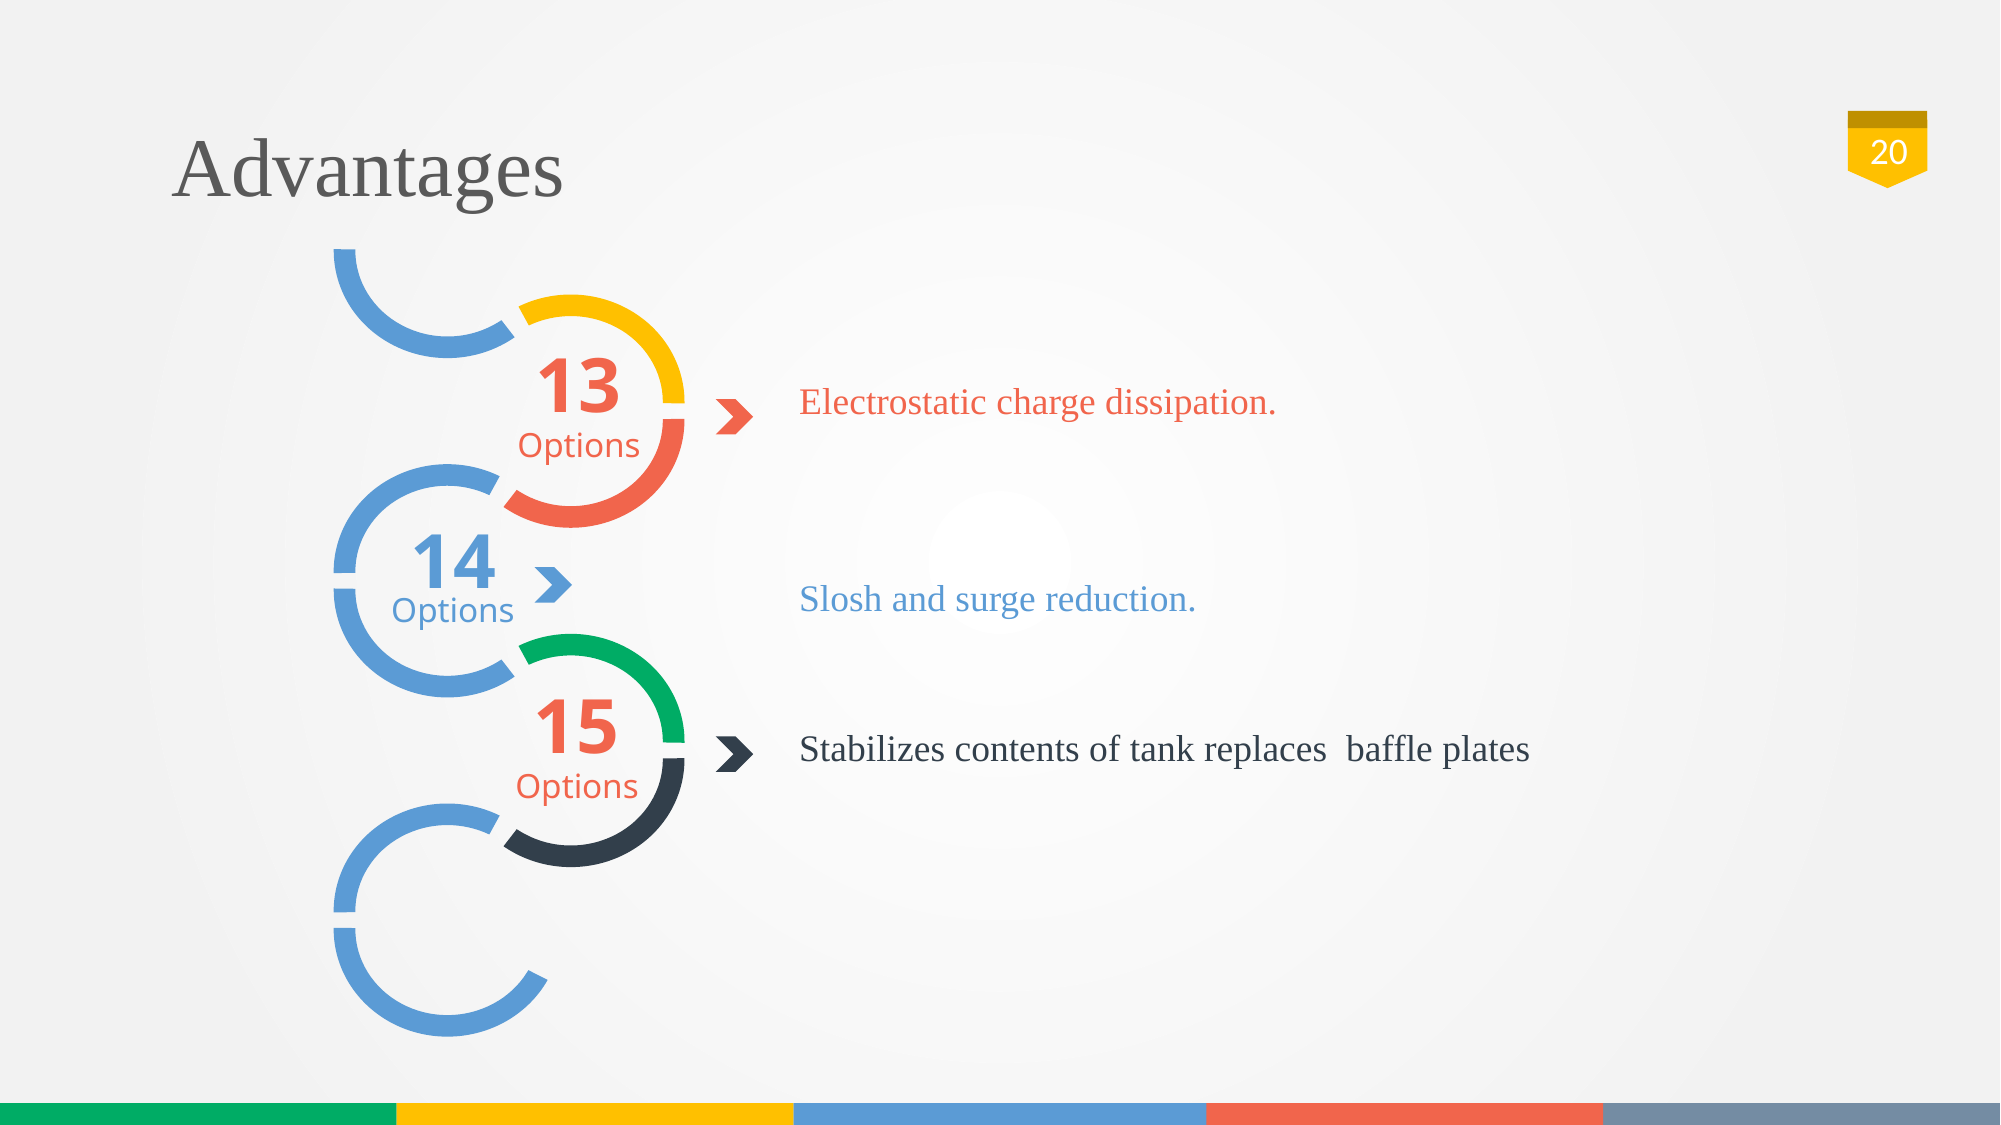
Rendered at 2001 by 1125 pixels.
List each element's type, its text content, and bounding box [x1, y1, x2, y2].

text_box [333, 143, 685, 1037]
text_box Slosh and surge reduction. [784, 566, 1668, 627]
text_box Advantages [156, 109, 1911, 231]
slide_number 20 [1911, 110, 1935, 189]
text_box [715, 369, 1688, 435]
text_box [715, 716, 1703, 778]
